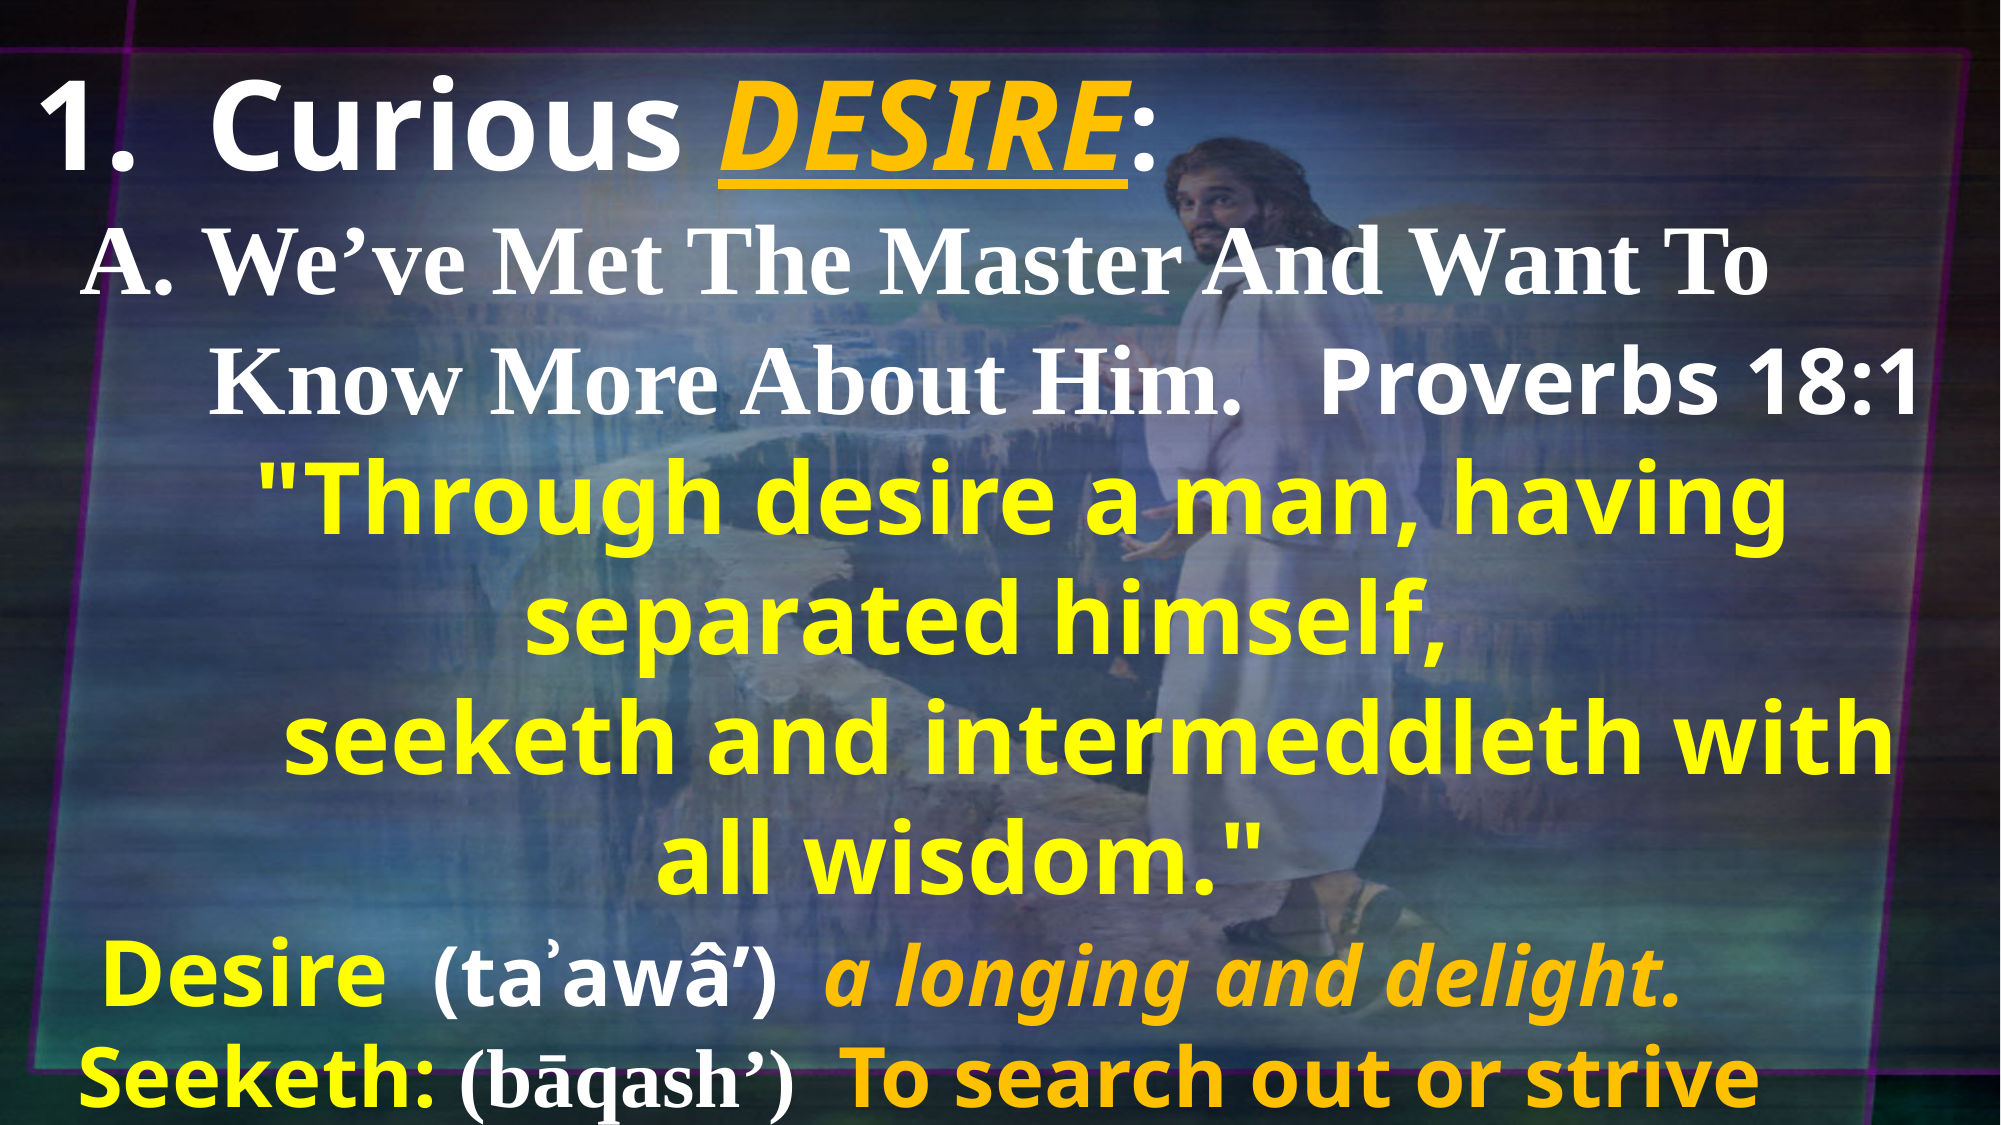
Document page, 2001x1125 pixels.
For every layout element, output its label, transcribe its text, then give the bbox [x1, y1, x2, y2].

picture [0, 0, 2001, 1125]
list 1. Curious DESIRE: A. We’ve Met The Master And Want To Know More About Him. Proverbs 18:1 "Through desire a man, having separated himself, seeketh and intermeddleth with all wisdom." Desire (taʾawâ’) a longing and delight. Seeketh: (bāqash’) To search out or strive after. 1) This is when a vision (hope) is born in our hearts. (Jer. 29:11-13) [18, 37, 1982, 780]
